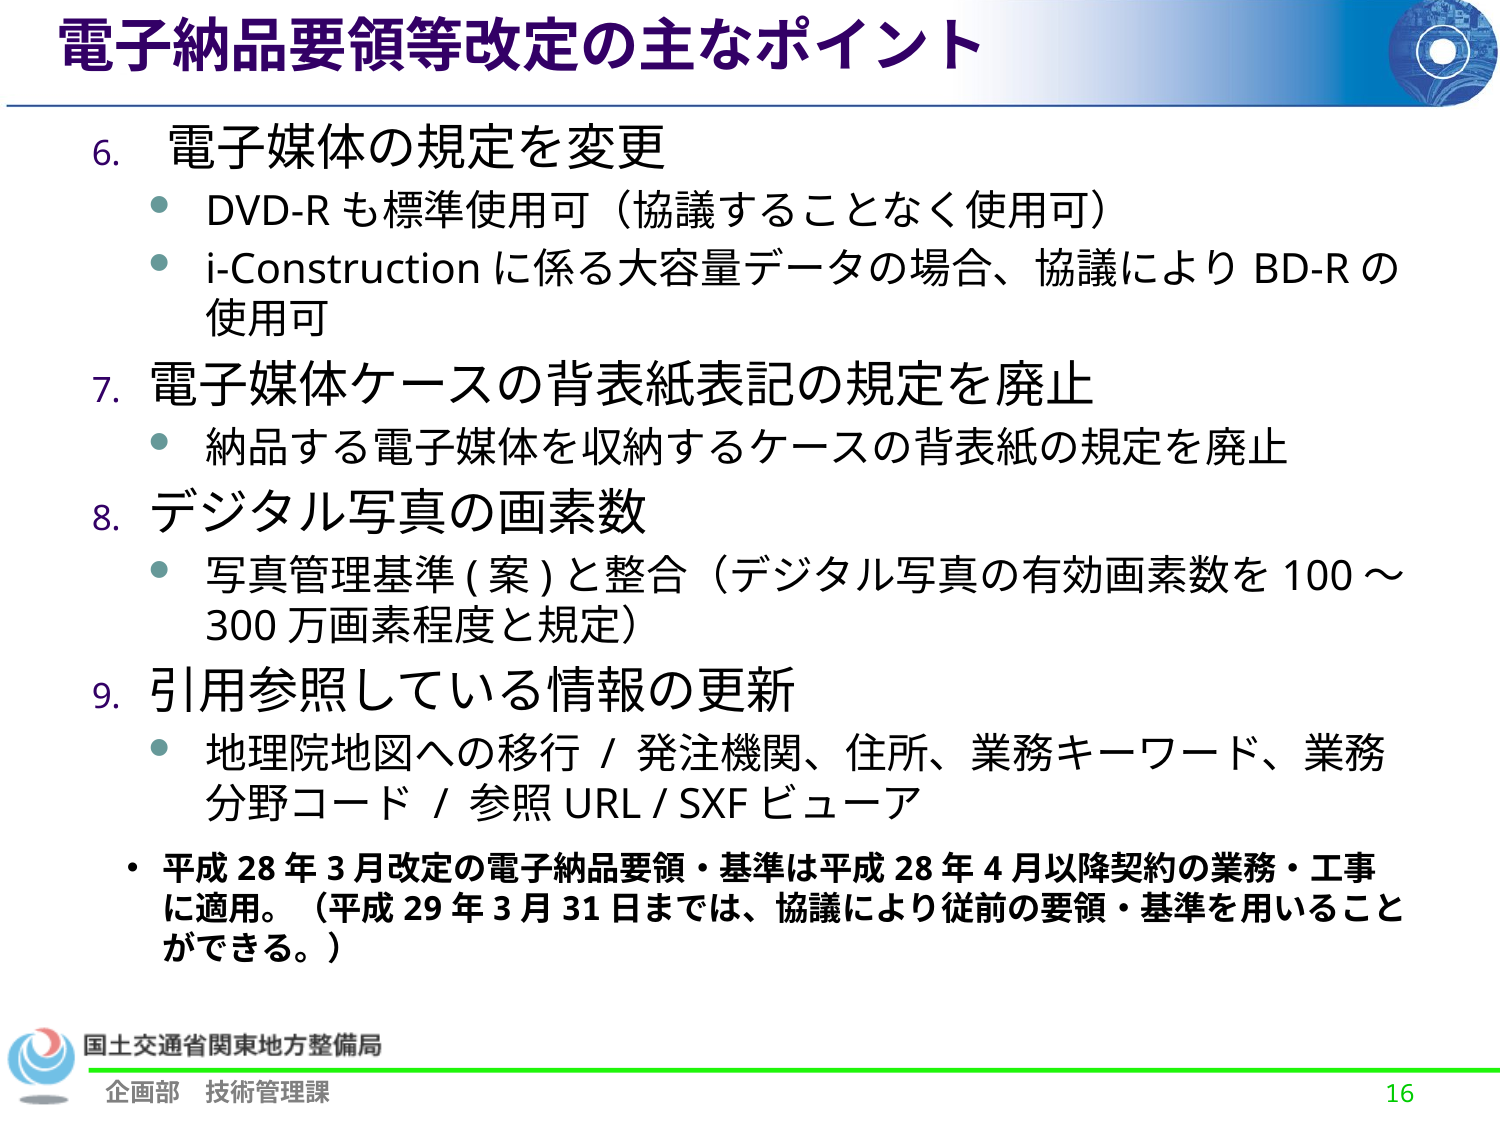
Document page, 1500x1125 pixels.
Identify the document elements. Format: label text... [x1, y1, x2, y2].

list 電子媒体の規定を変更 DVD-Rも標準使用可（協議することなく使用可） i-Constructionに係る大容量データの場合、協議によりBD-Rの使用可 電子媒体ケースの背表紙表記の規定を廃止 納品する電子媒体を収納するケースの背表紙の規定を廃止 デジタル写真の画素数 写真管理基準(案)と整合（デジタル写真の有効画素数を100～300万画素程度と規定） 引用参照している情報の更新 地理院地図への移行 / 発注機関、住所、業務キーワード、業務分野コード / 参照URL / SXFビューア [76, 107, 1435, 805]
picture [0, 1020, 383, 1125]
text_box 平成28年3月改定の電子納品要領・基準は平成28年4月以降契約の業務・工事に適用。（平成29年3月31日までは、協議により従前の要領・基準を用いることができる。） [112, 840, 1424, 1005]
picture [0, 0, 1500, 110]
text_box 電子納品要領等改定の主なポイント [41, 0, 1152, 87]
